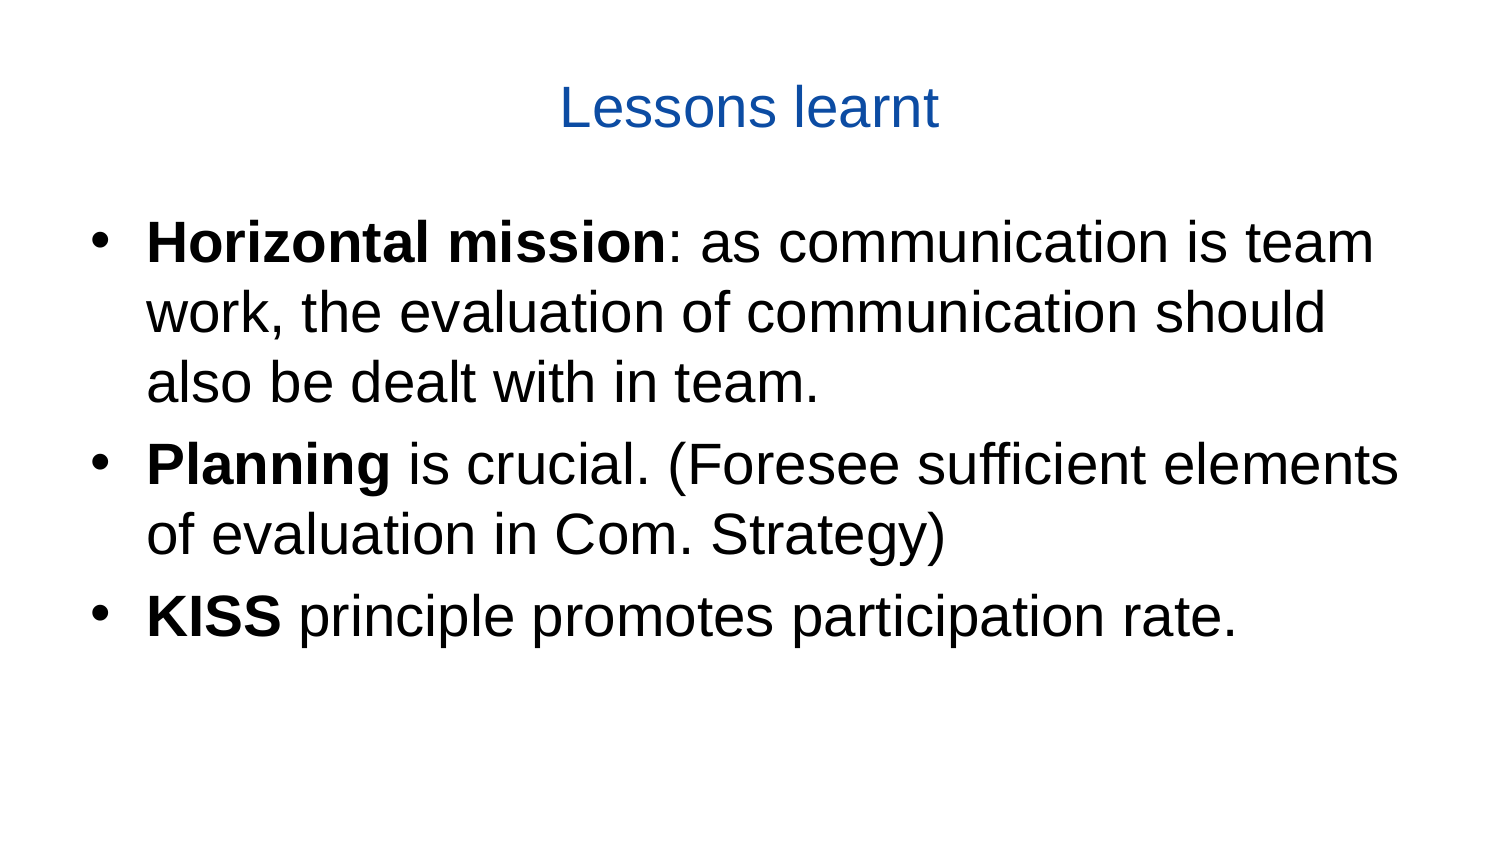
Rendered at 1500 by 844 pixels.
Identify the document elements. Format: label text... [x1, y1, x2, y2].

list Horizontal mission: as communication is team work, the evaluation of communication should also be dealt with in team. Planning is crucial. (Foresee sufficient elements of evaluation in Com. Strategy) KISS principle promotes participation rate. [75, 196, 1424, 754]
title Lessons learnt [75, 33, 1425, 175]
